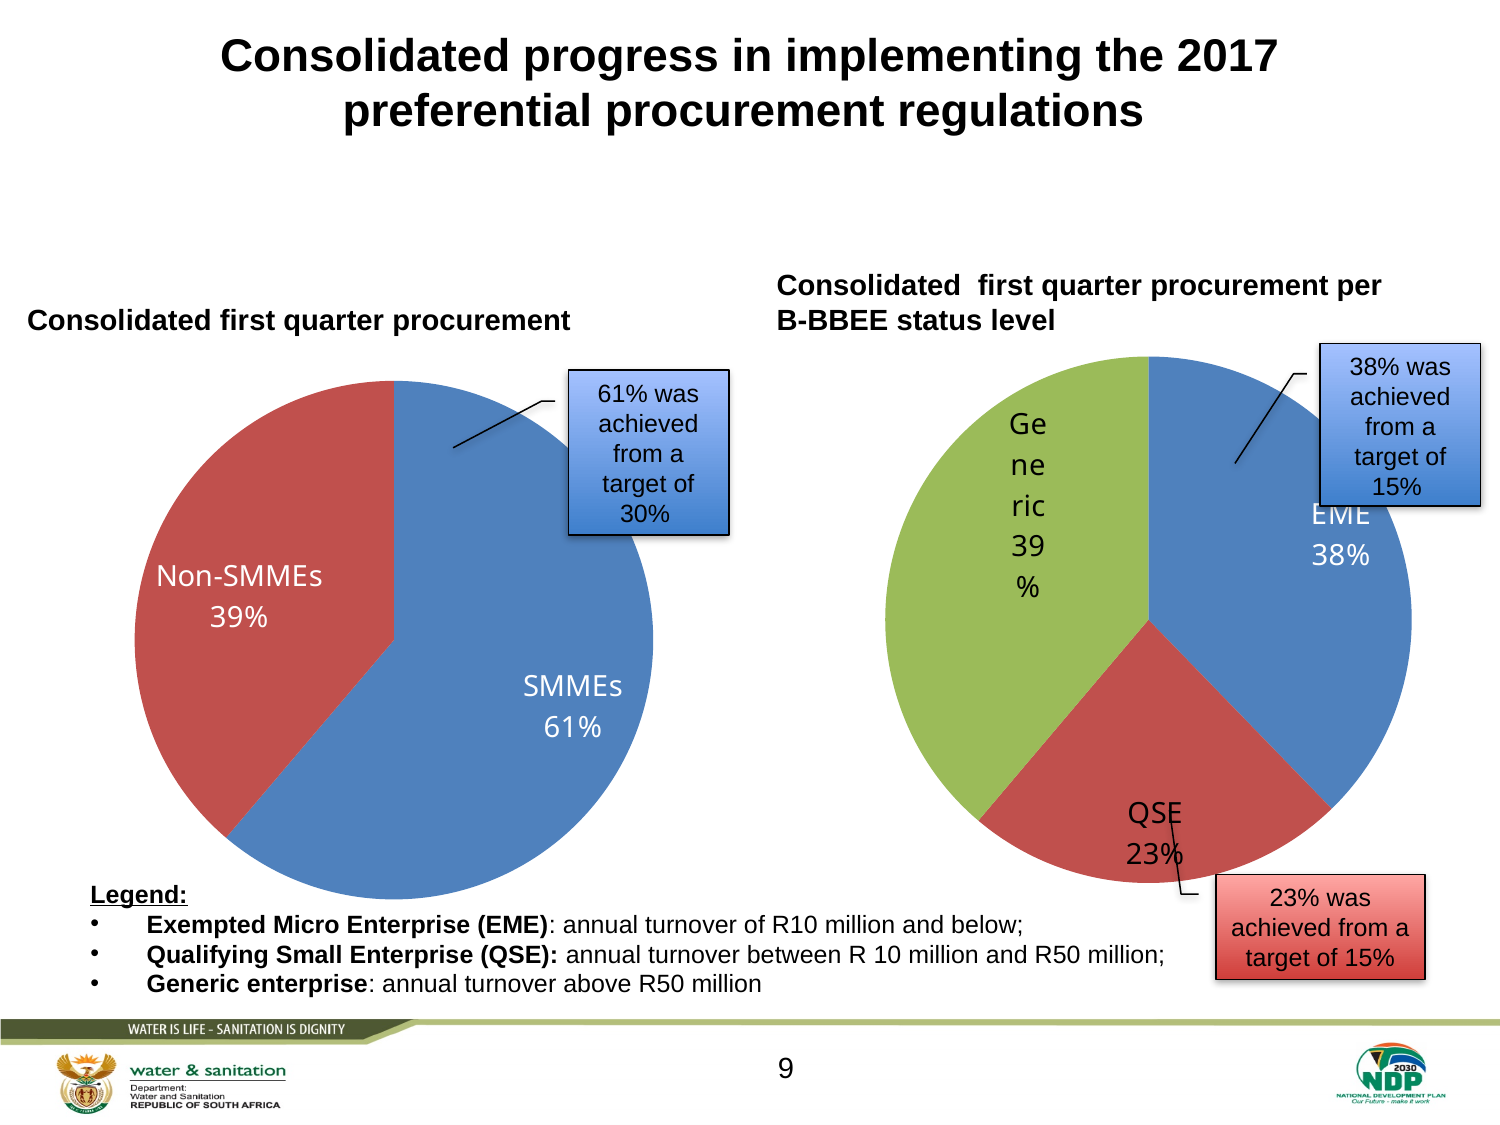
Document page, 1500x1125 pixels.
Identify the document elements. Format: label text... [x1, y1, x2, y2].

text_box 38% was achieved from a target of 15% [1430, 343, 1481, 507]
list Consolidated first quarter procurement per B-BBEE status level [761, 238, 1425, 327]
text_box 23% was achieved from a target of 15% [1215, 918, 1426, 980]
text_box Legend: Exempted Micro Enterprise (EME): annual turnover of R10 million and below; Qualifying Small Enterprise (QSE): annual turnover between R 10 million and R50 million; Generic enterprise: annual turnover above R50 million [75, 870, 1182, 1006]
chart [761, 327, 1426, 912]
text_box 61% was achieved from a target of 30% [679, 369, 730, 536]
chart [12, 327, 676, 912]
list Consolidated first quarter procurement [12, 238, 676, 327]
slide_number 9 [611, 1042, 962, 1102]
title Consolidated progress in implementing the 2017 preferential procurement regulations [75, 18, 1425, 146]
picture [0, 1012, 1500, 1125]
